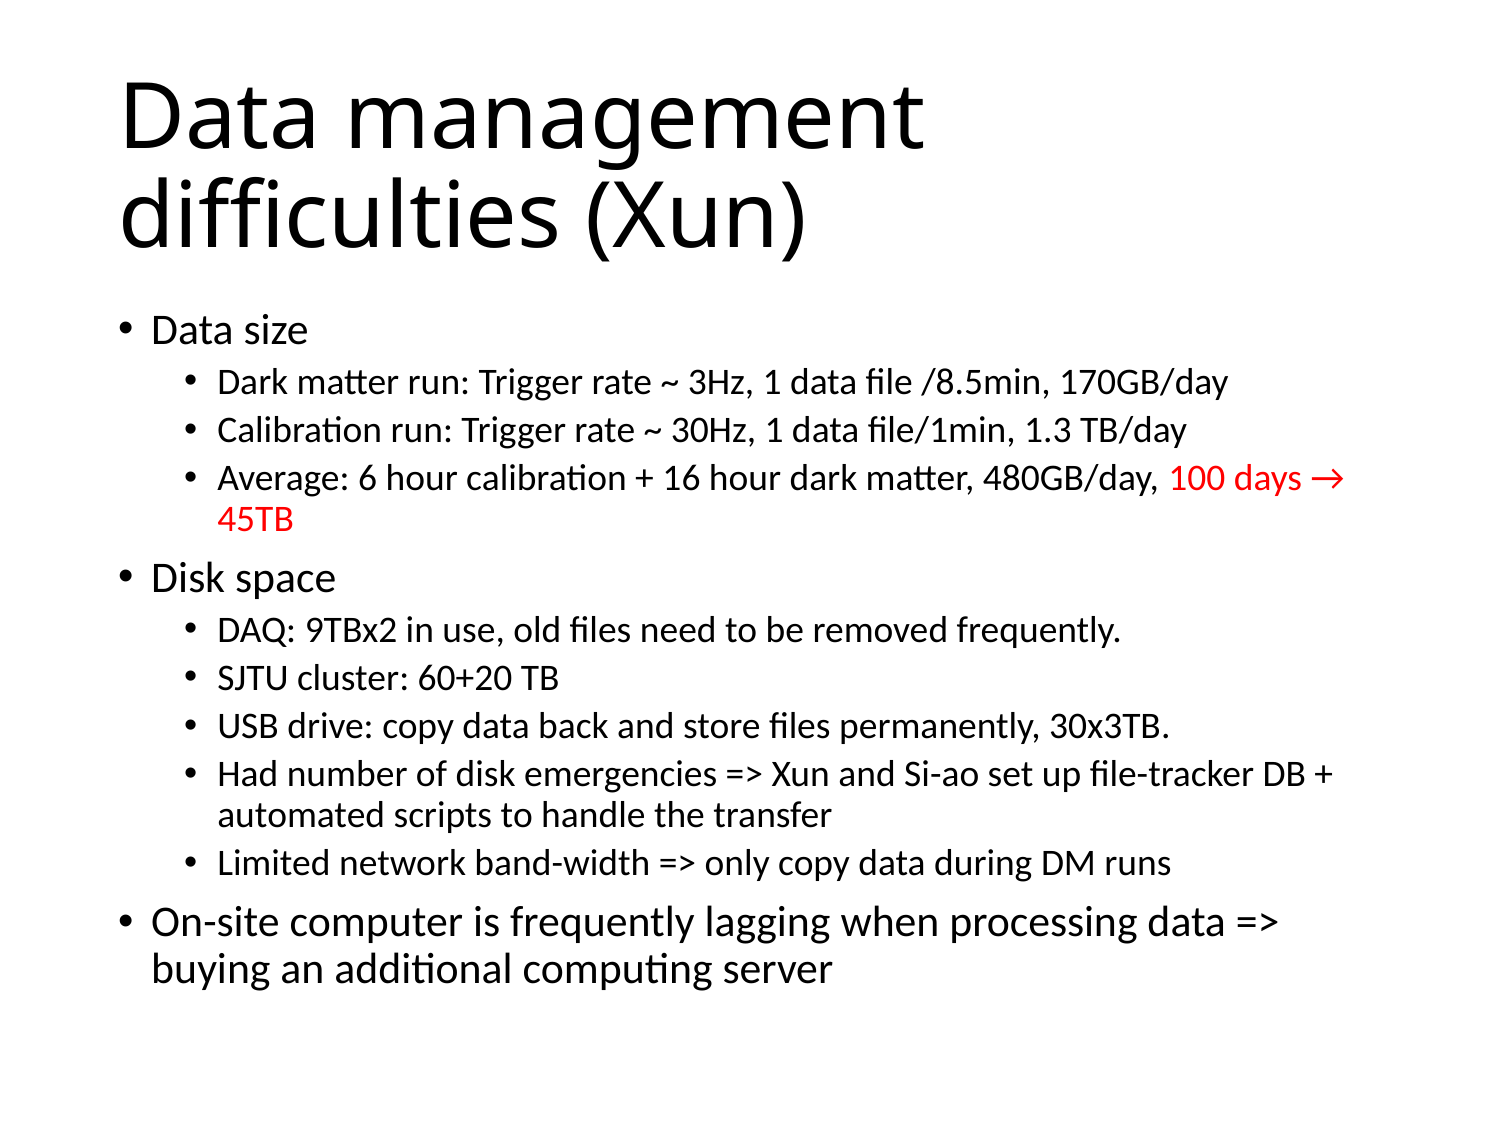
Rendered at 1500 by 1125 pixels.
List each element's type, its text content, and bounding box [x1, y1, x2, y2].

list Data size Dark matter run: Trigger rate ~ 3Hz, 1 data file /8.5min, 170GB/day Calibration run: Trigger rate ~ 30Hz, 1 data file/1min, 1.3 TB/day Average: 6 hour calibration + 16 hour dark matter, 480GB/day, 100 days → 45TB Disk space DAQ: 9TBx2 in use, old files need to be removed frequently. SJTU cluster: 60+20 TB USB drive: copy data back and store files permanently, 30x3TB. Had number of disk emergencies => Xun and Si-ao set up file-tracker DB + automated scripts to handle the transfer Limited network band-width => only copy data during DM runs On-site computer is frequently lagging when processing data => buying an additional computing server [103, 299, 1397, 1014]
title Data management difficulties (Xun) [103, 59, 1397, 278]
